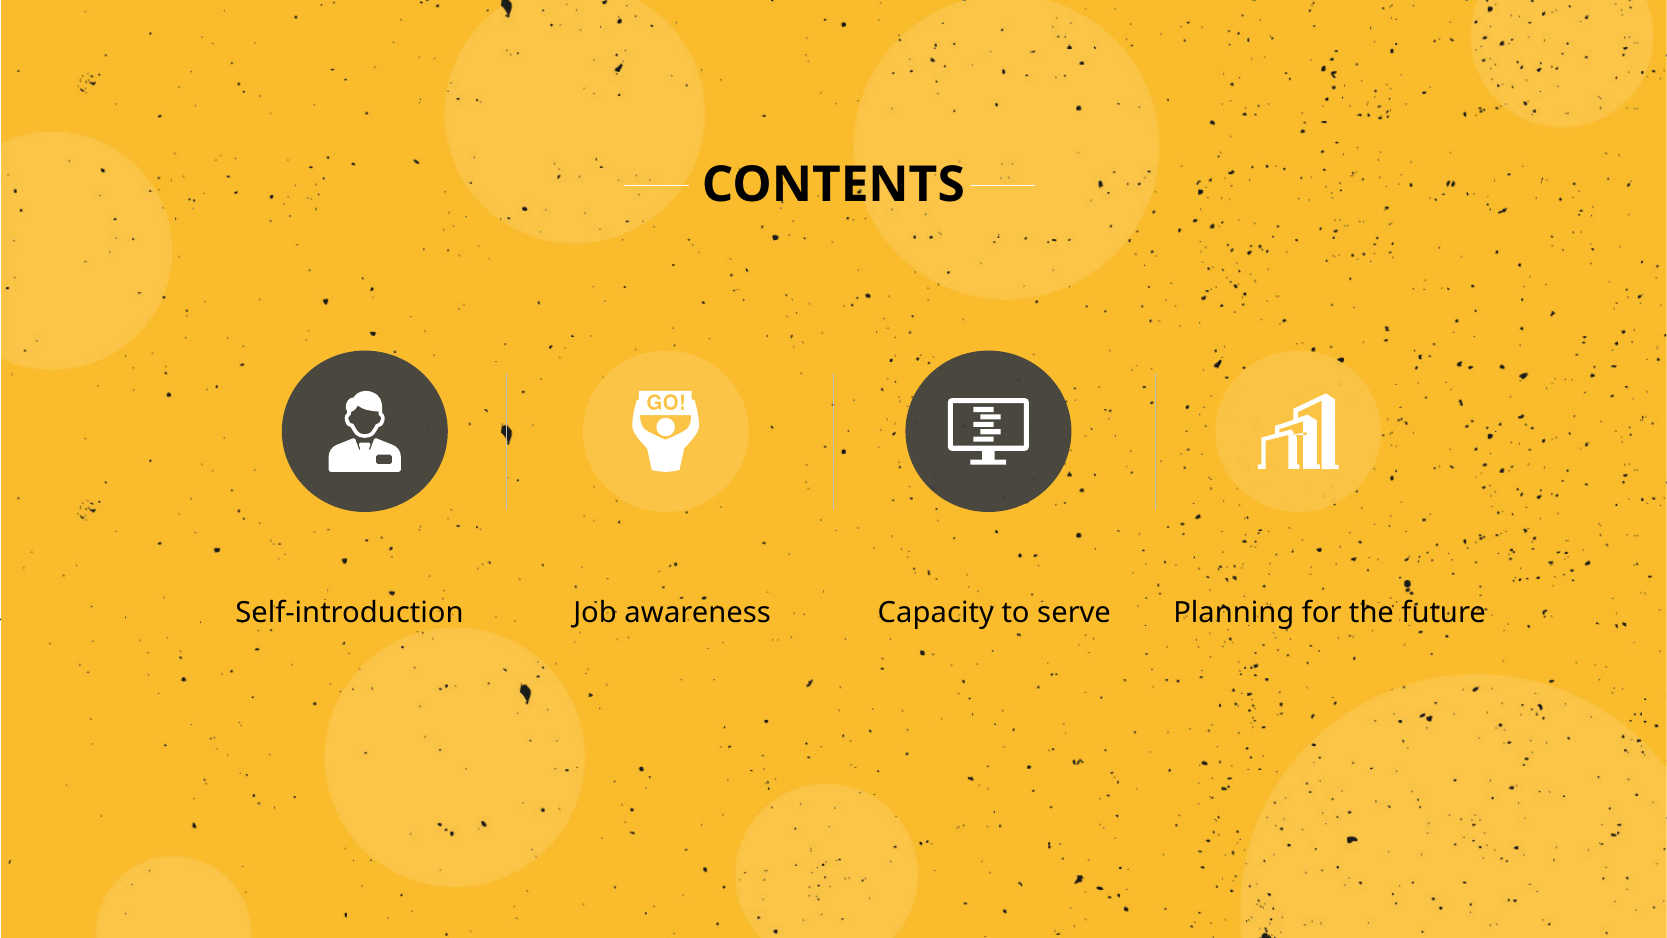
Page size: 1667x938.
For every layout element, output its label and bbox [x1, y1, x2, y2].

text_box [905, 350, 1072, 512]
text_box [624, 144, 1035, 233]
picture [0, 0, 1667, 938]
text_box [582, 350, 749, 512]
text_box [281, 350, 448, 512]
text_box [1215, 350, 1382, 512]
